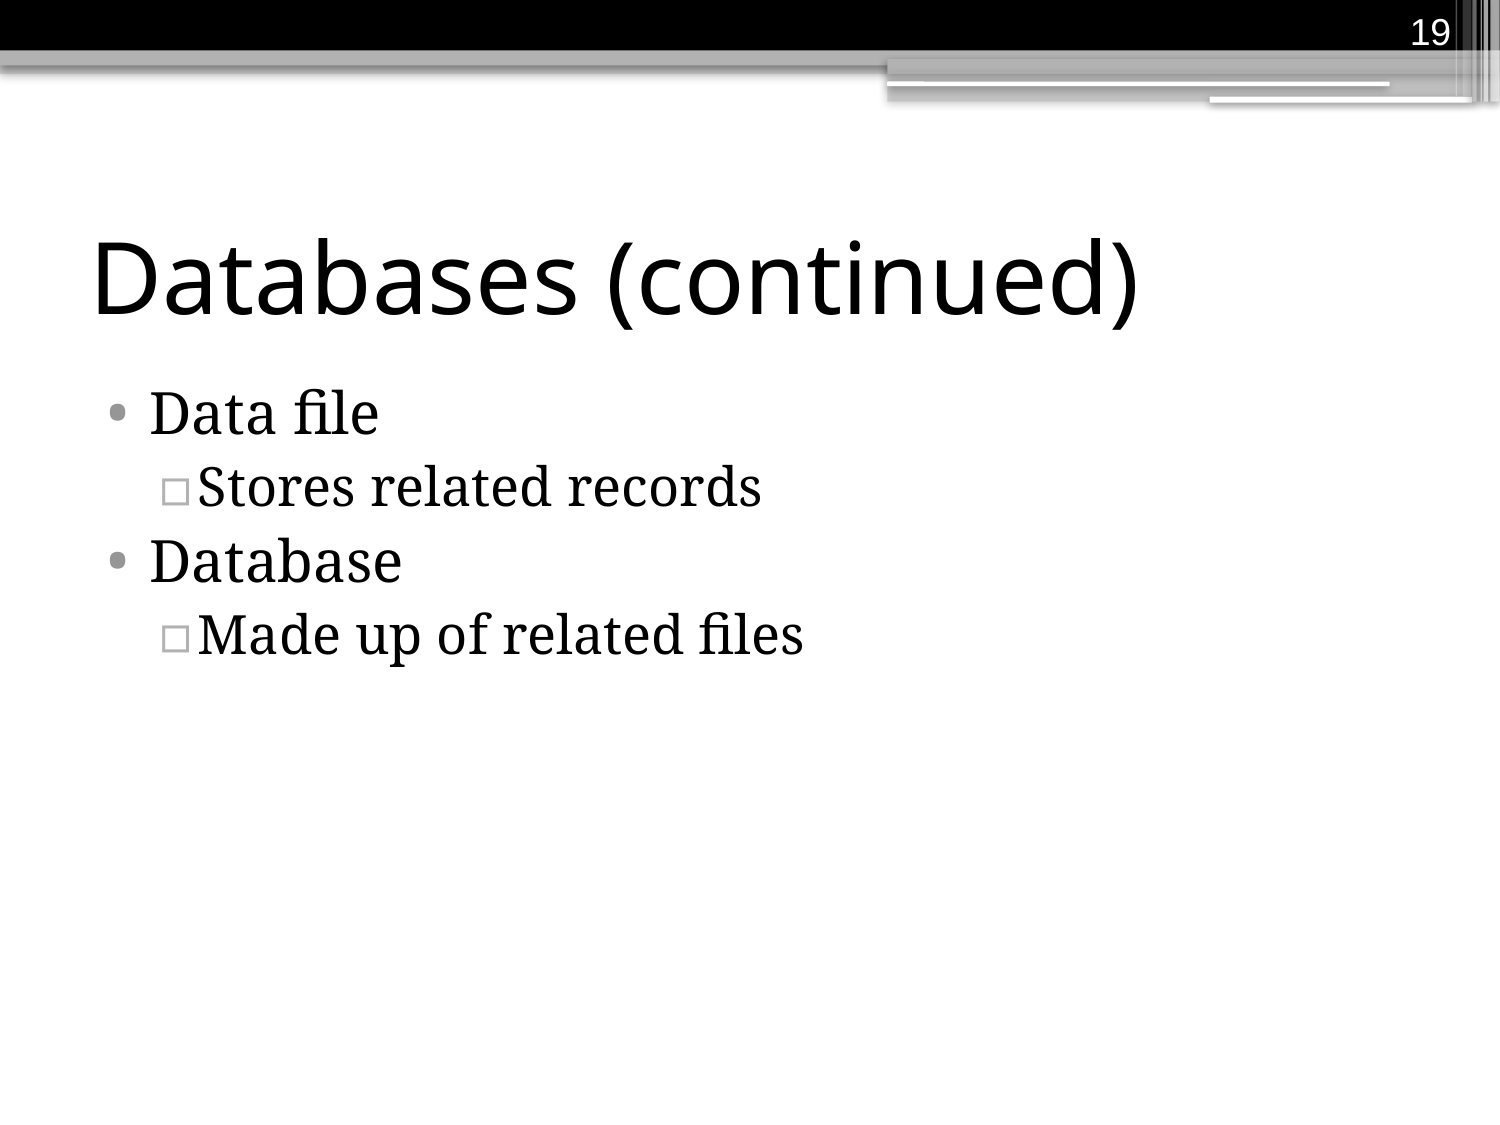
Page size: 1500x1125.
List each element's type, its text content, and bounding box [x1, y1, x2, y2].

list Data file Stores related records Database Made up of related files [75, 368, 1425, 1079]
title Databases (continued) [75, 187, 1425, 363]
slide_number 19 [1341, 0, 1466, 61]
